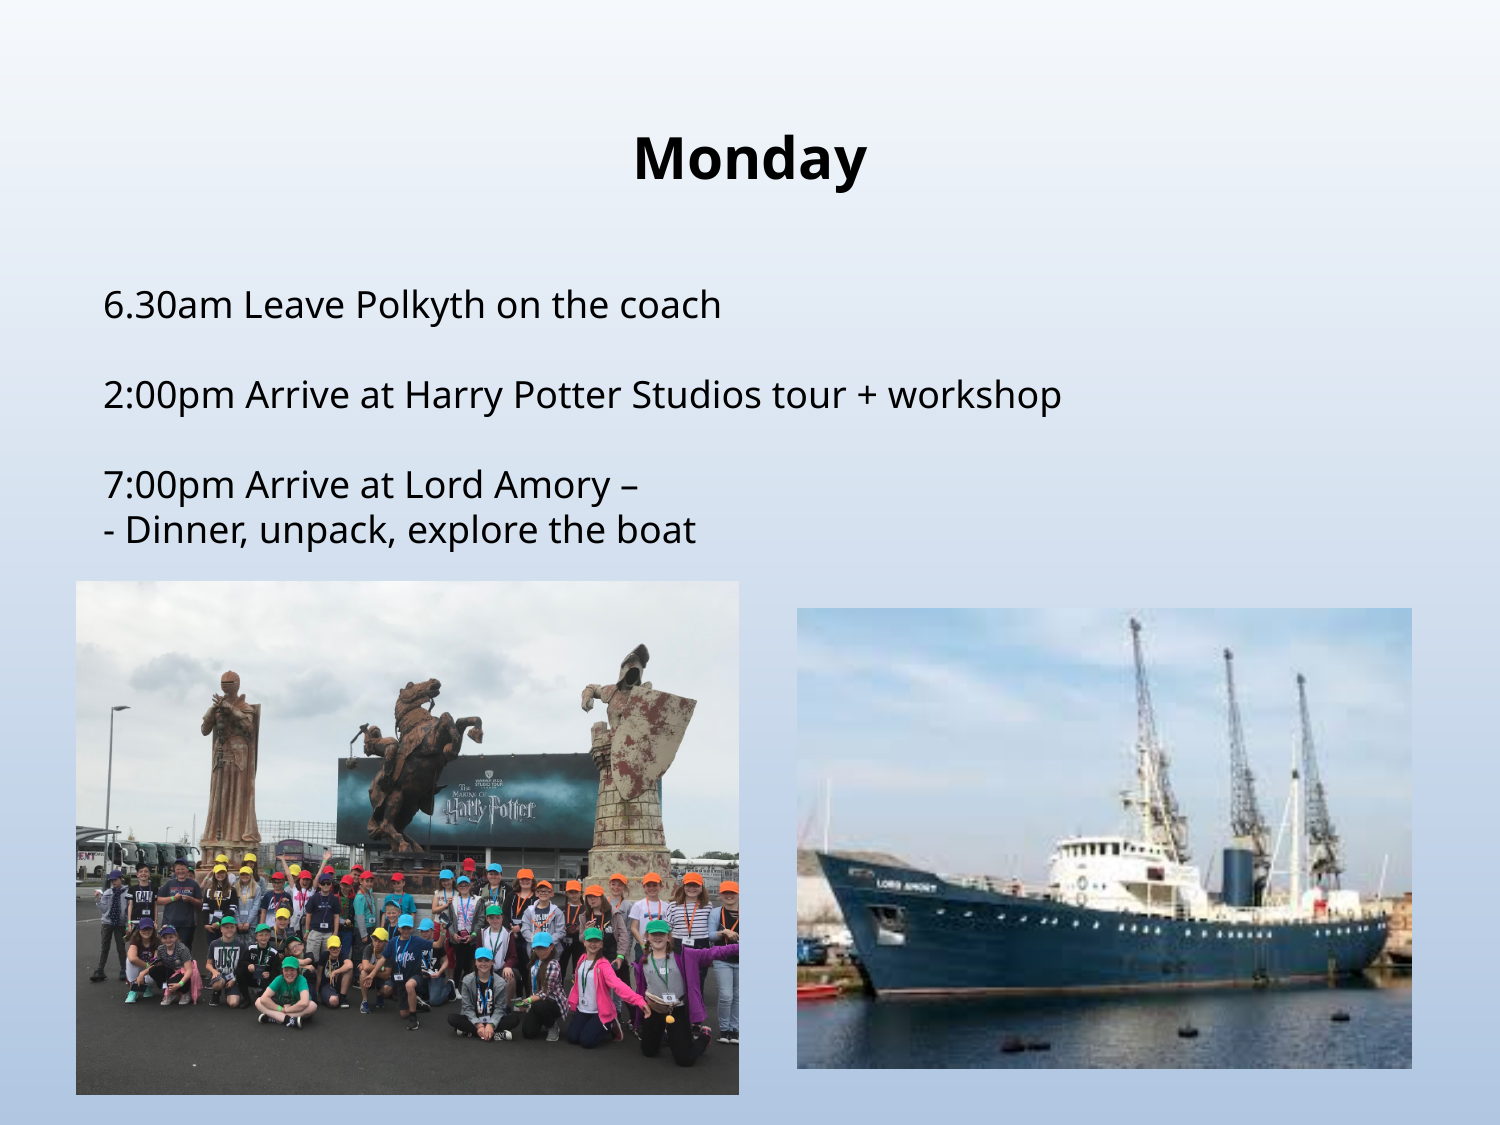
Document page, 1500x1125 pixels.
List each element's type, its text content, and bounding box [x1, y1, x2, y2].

text_box Monday 6.30am Leave Polkyth on the coach 2:00pm Arrive at Harry Potter Studios tour + workshop 7:00pm Arrive at Lord Amory – - Dinner, unpack, explore the boat [88, 113, 1412, 559]
picture [796, 608, 1412, 1069]
picture [76, 581, 739, 1096]
